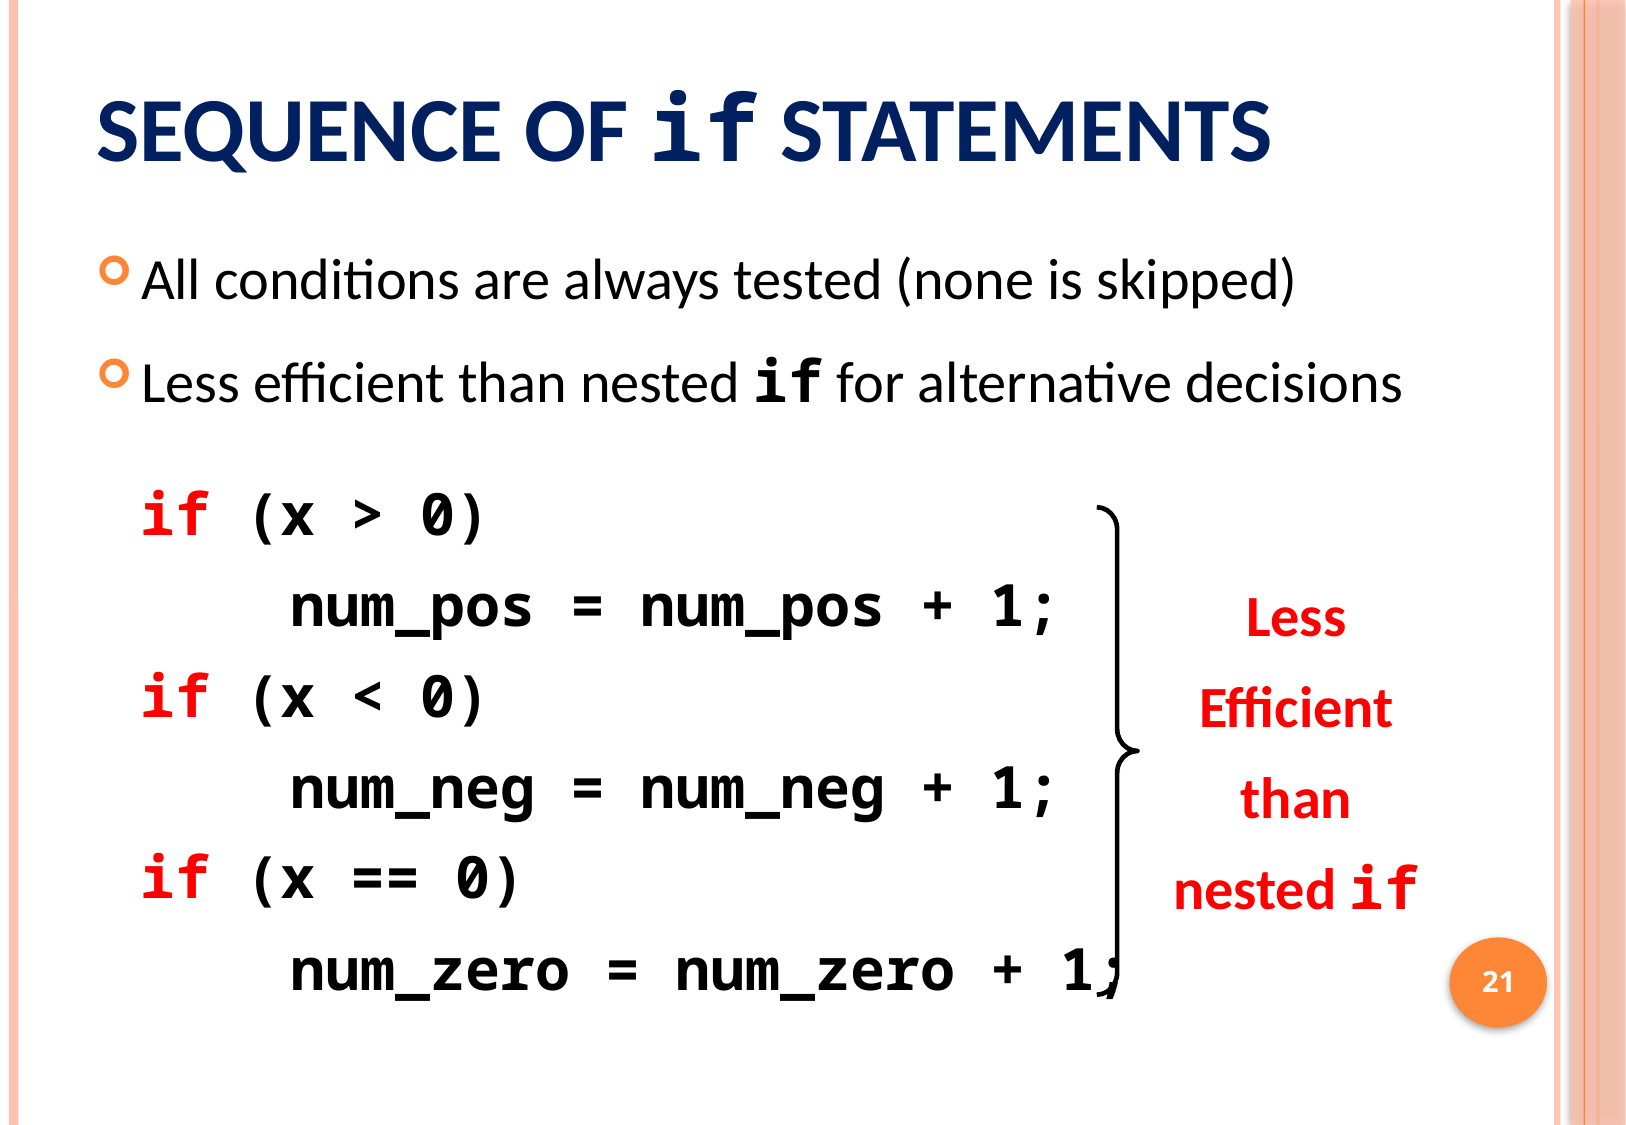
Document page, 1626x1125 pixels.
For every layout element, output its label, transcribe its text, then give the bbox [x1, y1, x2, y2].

slide_number 21 [1444, 940, 1553, 1027]
text_box Less Efficient than nested if [1158, 549, 1435, 929]
text_box [1096, 506, 1139, 996]
title Sequence of if Statements [81, 45, 1409, 188]
list All conditions are always tested (none is skipped) Less efficient than nested if for alternative decisions if (x > 0) num_pos = num_pos + 1; if (x < 0) num_neg = num_neg + 1; if (x == 0) num_zero = num_zero + 1; [81, 212, 1531, 1062]
